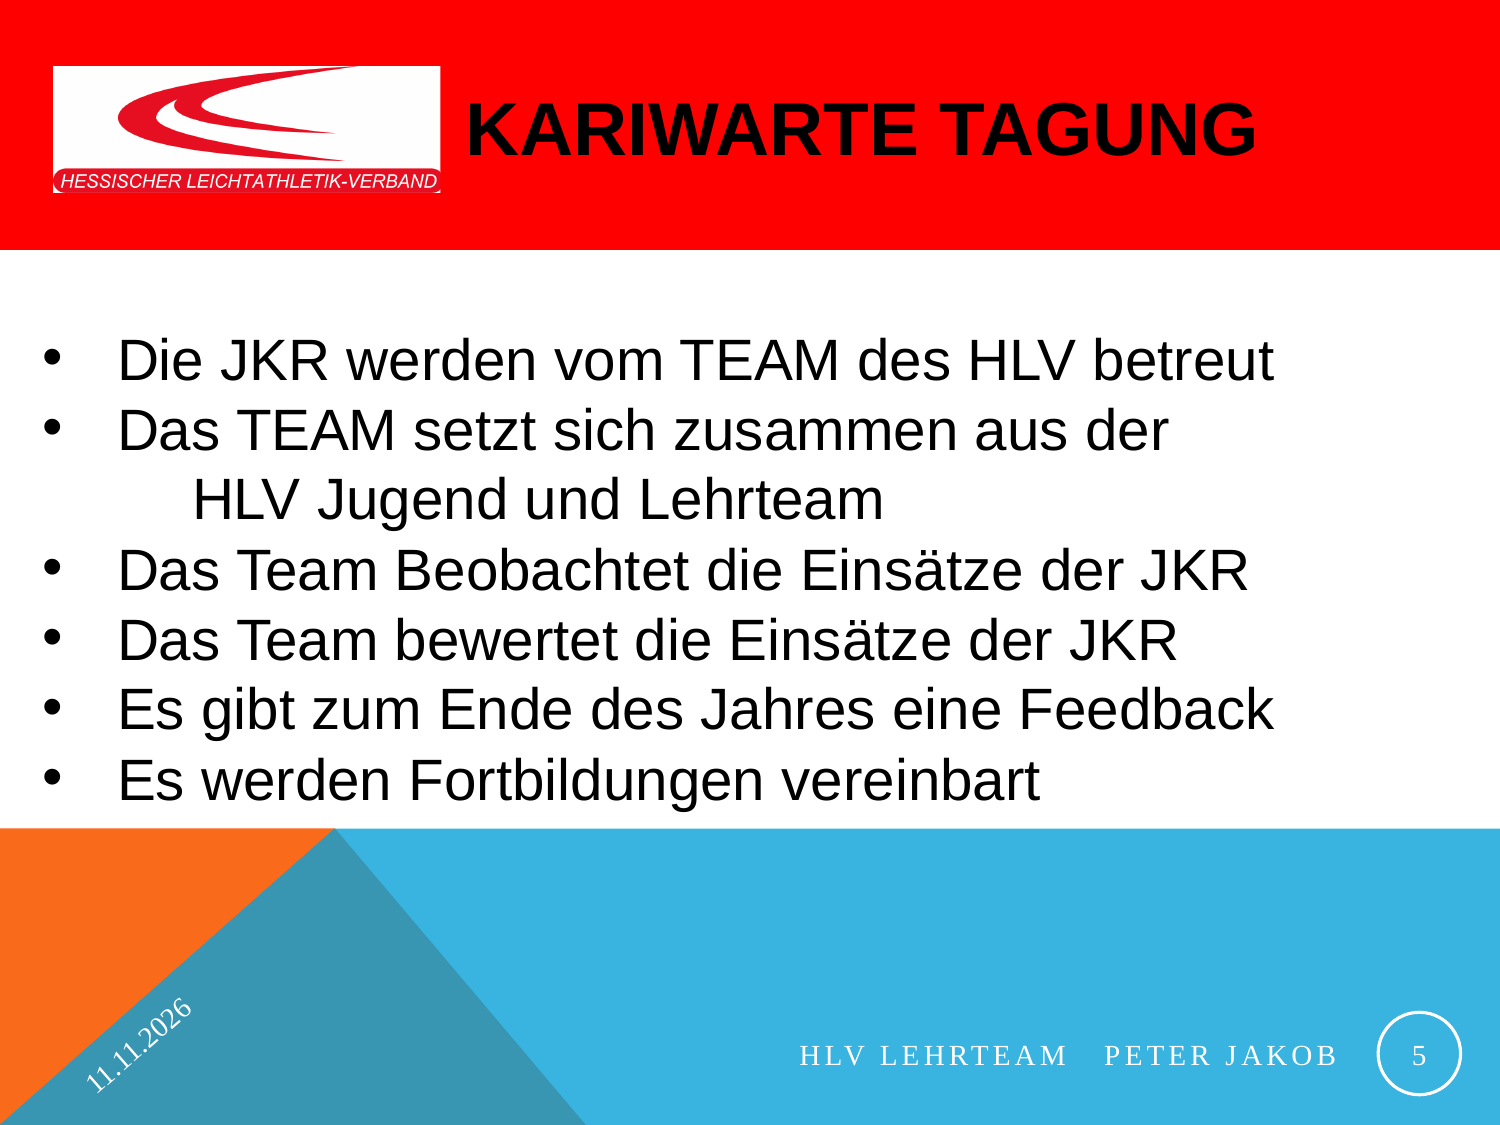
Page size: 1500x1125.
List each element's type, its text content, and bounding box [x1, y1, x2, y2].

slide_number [65, 889, 341, 1109]
title Kariwarte Tagung [0, 0, 1500, 250]
footer HLV Lehrteam Peter Jakob [577, 1031, 1352, 1076]
text_box Die JKR werden vom TEAM des HLV betreut Das TEAM setzt sich zusammen aus der HLV Jugend und Lehrteam Das Team Beobachtet die Einsätze der JKR Das Team bewertet die Einsätze der JKR Es gibt zum Ende des Jahres eine Feedback Es werden Fortbildungen vereinbart [27, 314, 1292, 889]
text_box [52, 66, 441, 194]
slide_number 5 [1376, 1010, 1463, 1097]
